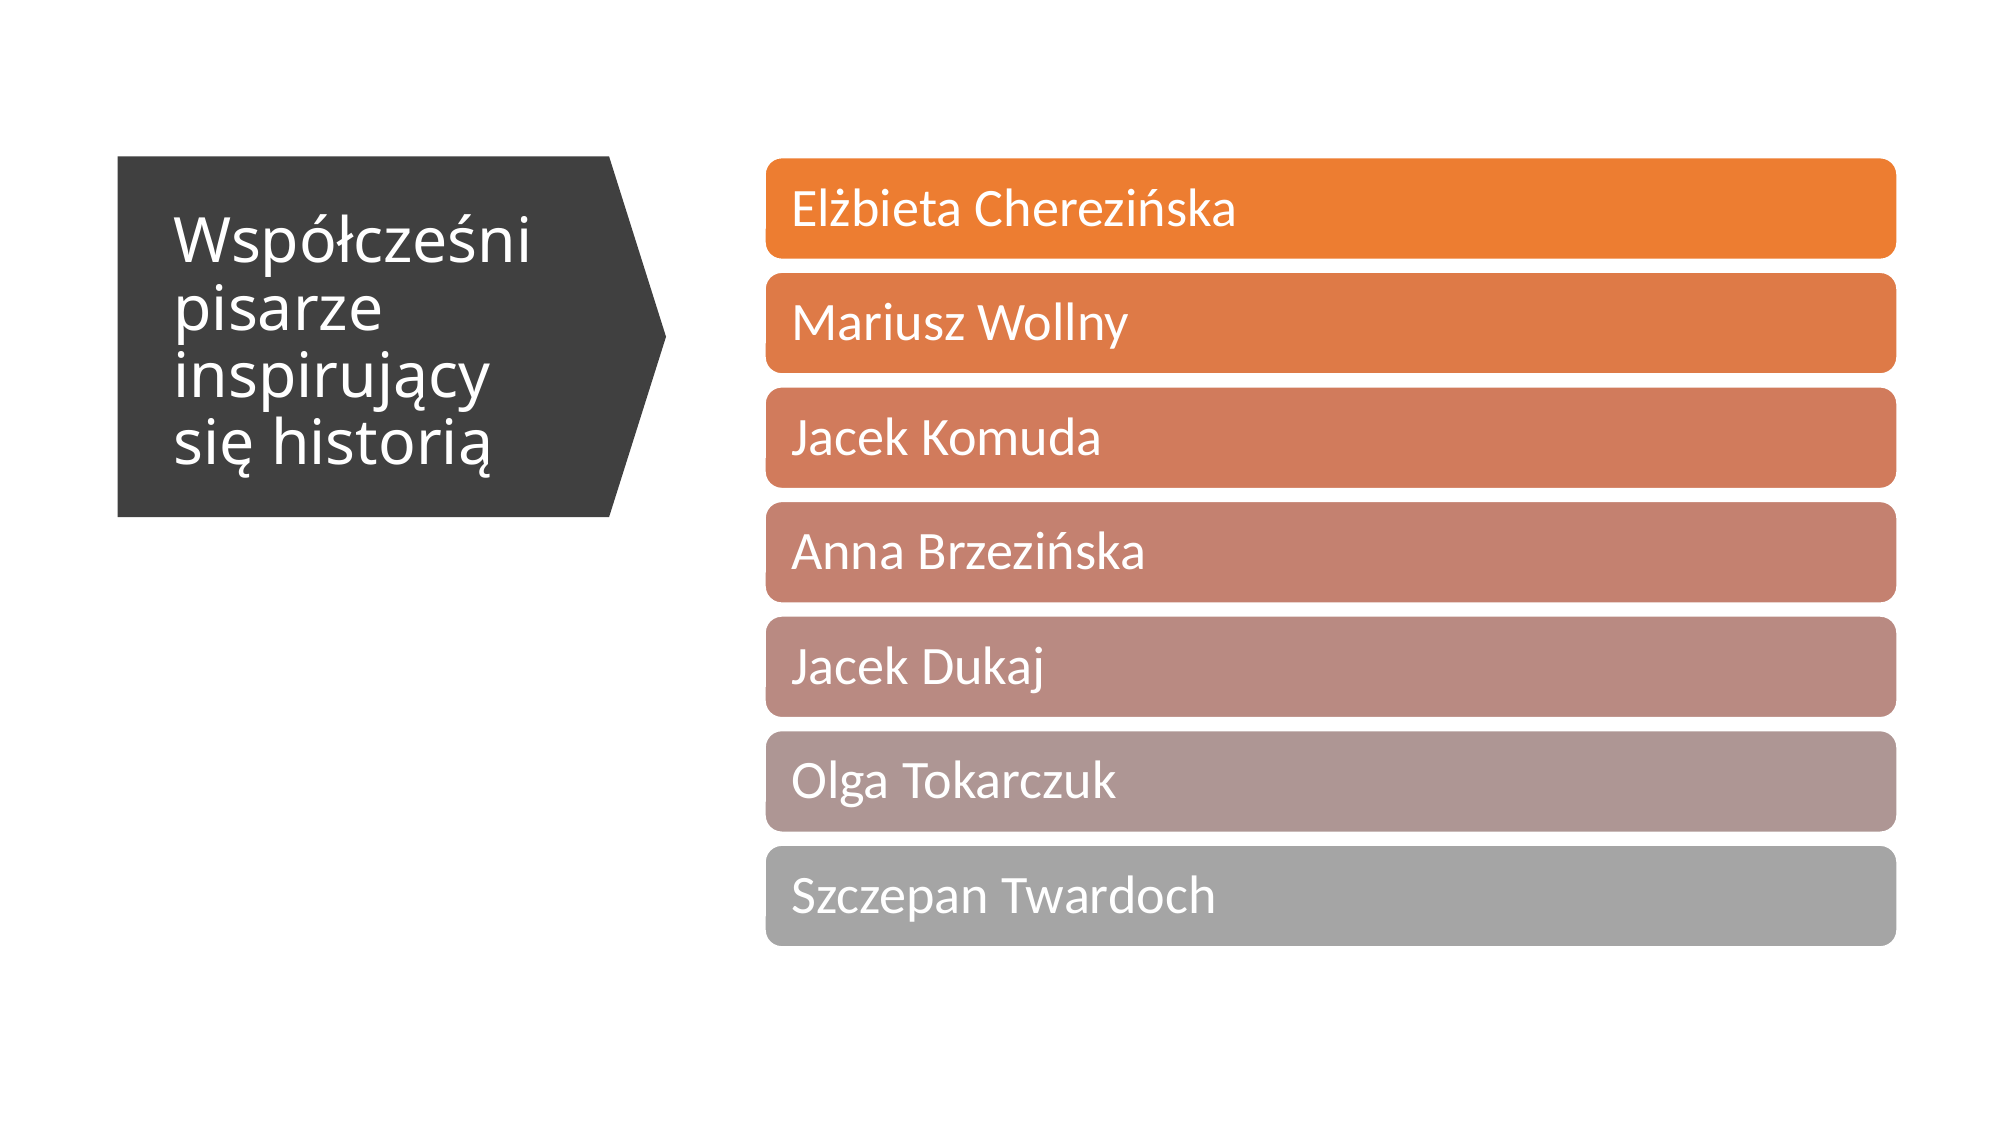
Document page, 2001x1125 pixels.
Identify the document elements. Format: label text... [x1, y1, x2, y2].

title Współcześni pisarze inspirujący się historią [158, 197, 597, 490]
text_box [116, 155, 668, 519]
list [764, 156, 1898, 949]
